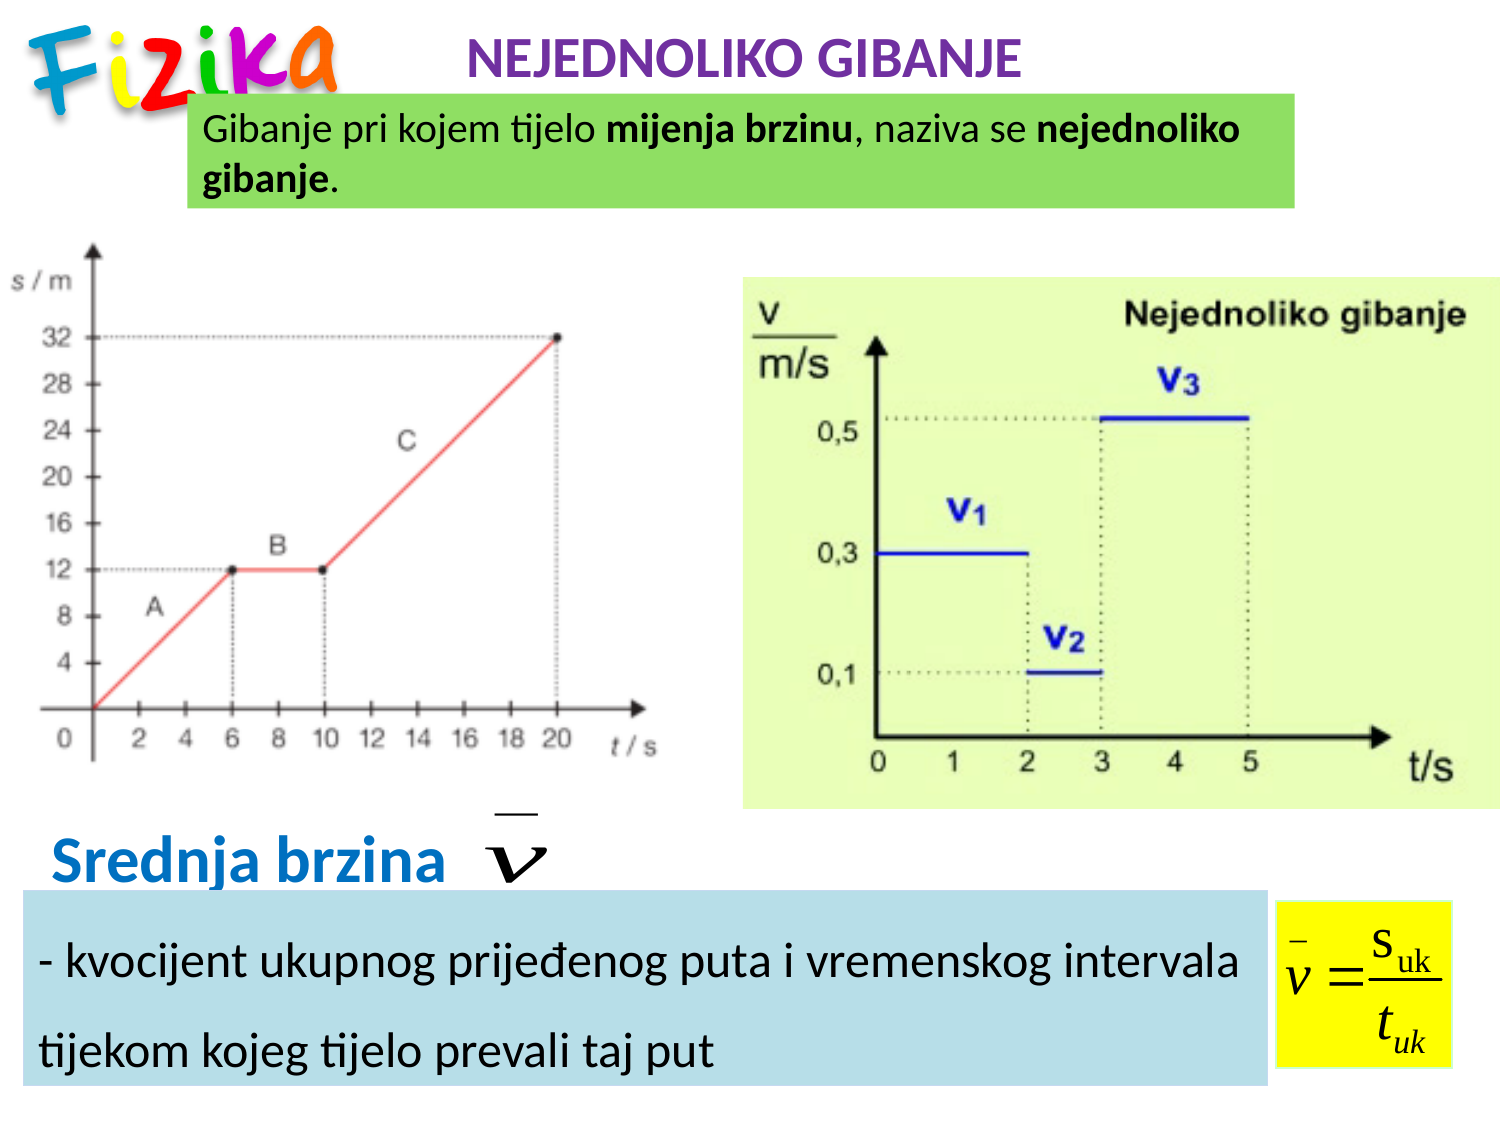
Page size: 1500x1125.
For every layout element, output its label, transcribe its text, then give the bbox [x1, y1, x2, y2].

text_box - kvocijent ukupnog prijeđenog puta i vremenskog intervala tijekom kojeg tijelo prevali taj put [23, 890, 1268, 1086]
text_box Srednja brzina [36, 808, 458, 890]
picture [742, 276, 1500, 809]
text_box NEJEDNOLIKO GIBANJE [451, 11, 1039, 93]
picture [0, 0, 396, 148]
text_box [463, 805, 573, 902]
text_box Gibanje pri kojem tijelo mijenja brzinu, naziva se nejednoliko gibanje. [187, 93, 1295, 209]
picture [0, 199, 731, 798]
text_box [1277, 902, 1452, 1067]
